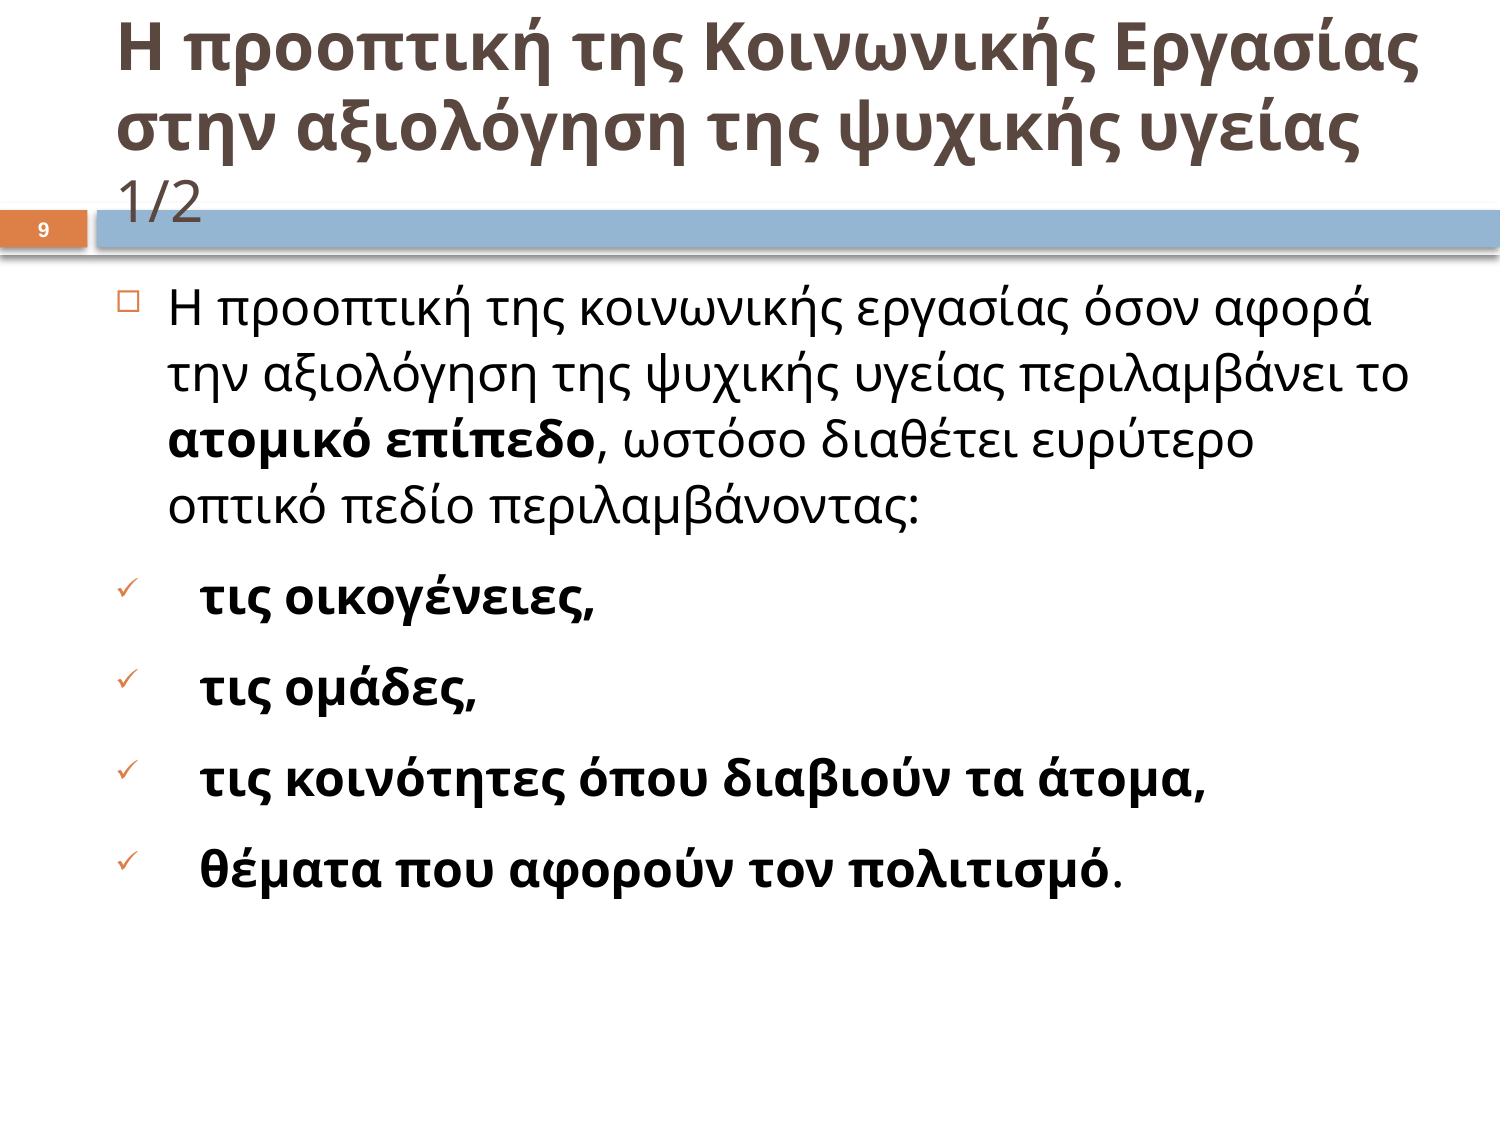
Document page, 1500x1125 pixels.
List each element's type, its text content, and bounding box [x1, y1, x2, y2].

list Η προοπτική της κοινωνικής εργασίας όσον αφορά την αξιολόγηση της ψυχικής υγείας περιλαμβάνει το ατομικό επίπεδο, ωστόσο διαθέτει ευρύτερο οπτικό πεδίο περιλαμβάνοντας: τις οικογένειες, τις ομάδες, τις κοινότητες όπου διαβιούν τα άτομα, θέματα που αφορούν τον πολιτισμό. [100, 262, 1438, 1000]
title Η προοπτική της Κοινωνικής Εργασίας στην αξιολόγηση της ψυχικής υγείας 1/2 [100, 37, 1438, 200]
slide_number 8 [0, 208, 88, 249]
